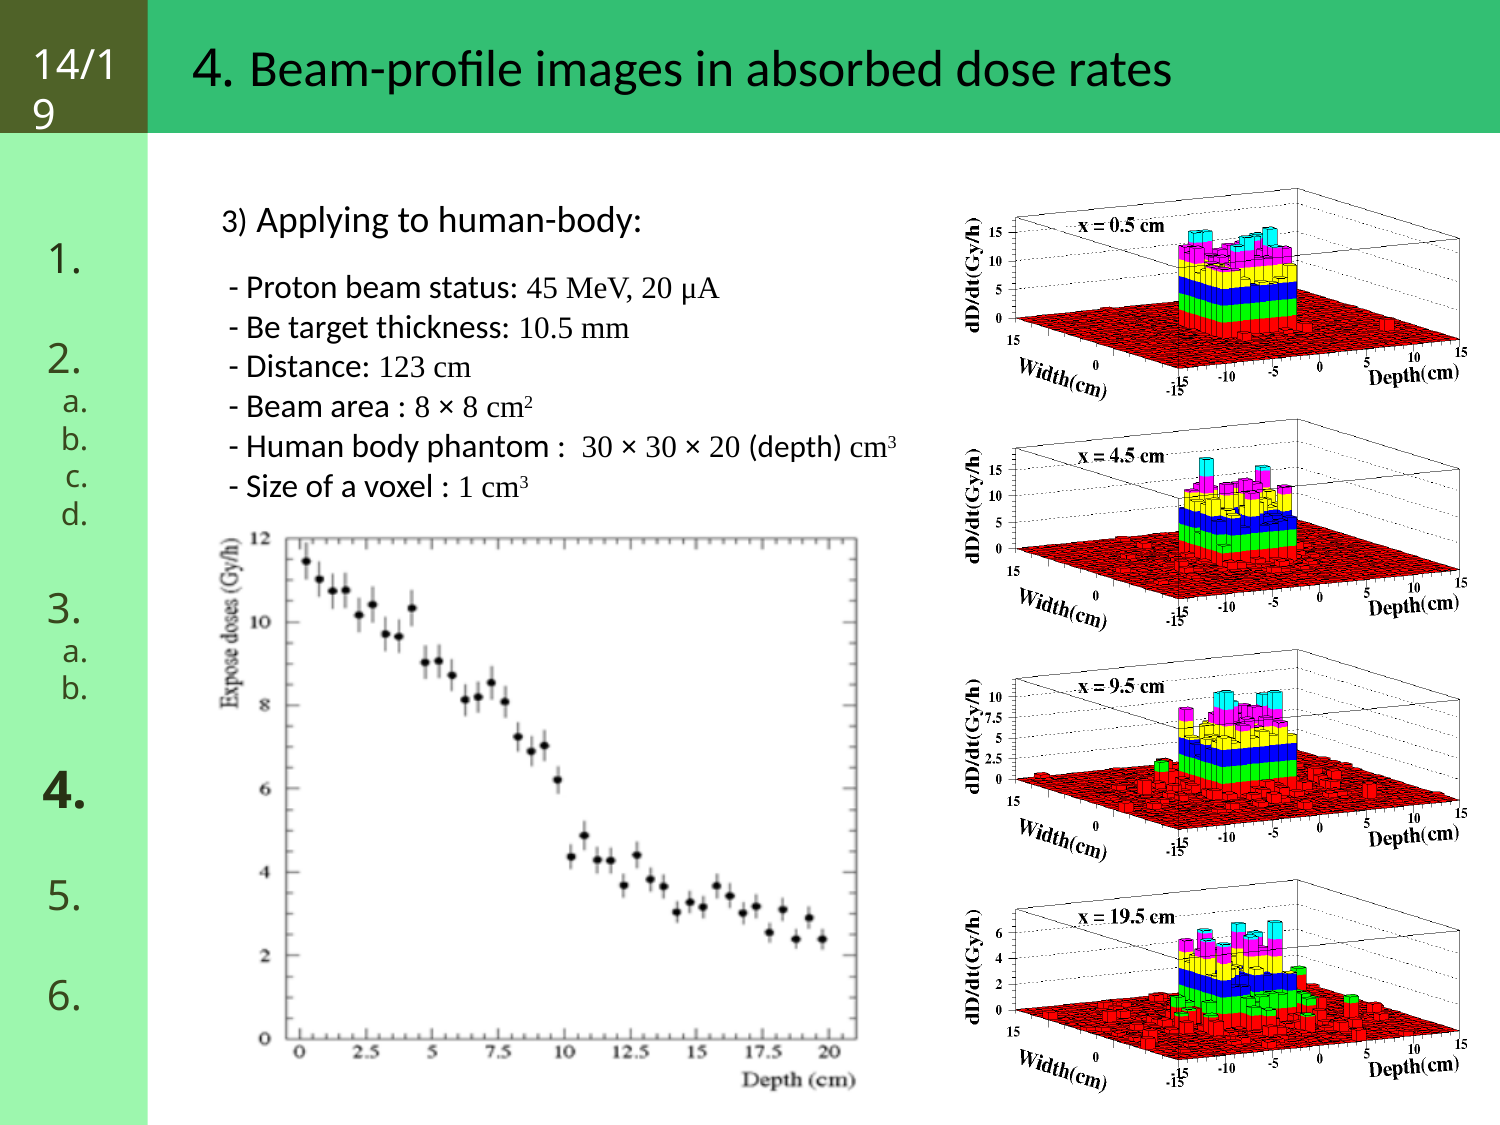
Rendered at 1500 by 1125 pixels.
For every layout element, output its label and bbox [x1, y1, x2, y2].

picture [198, 515, 877, 1102]
text_box [0, 0, 1500, 1125]
picture [950, 175, 1477, 1102]
